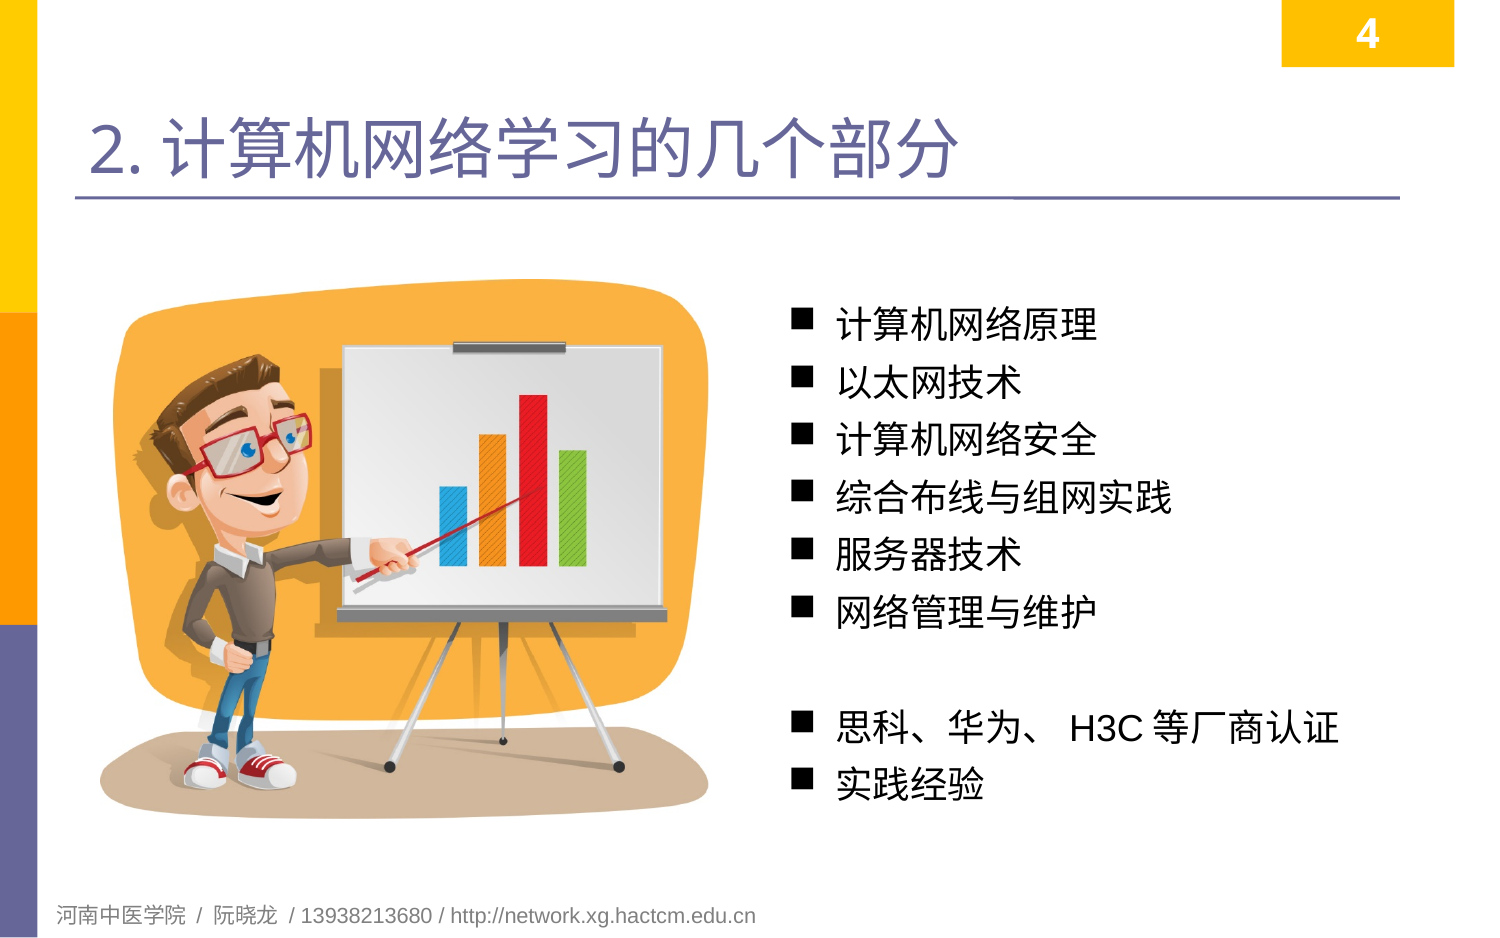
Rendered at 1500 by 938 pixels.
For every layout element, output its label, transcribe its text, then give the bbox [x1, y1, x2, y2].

title 2.计算机网络学习的几个部分 [75, 37, 1425, 194]
text_box 计算机网络原理 以太网技术 计算机网络安全 综合布线与组网实践 服务器技术 网络管理与维护 思科、华为、H3C等厂商认证 实践经验 [773, 293, 1388, 814]
slide_number 4 [1281, 0, 1455, 68]
picture [100, 279, 709, 819]
